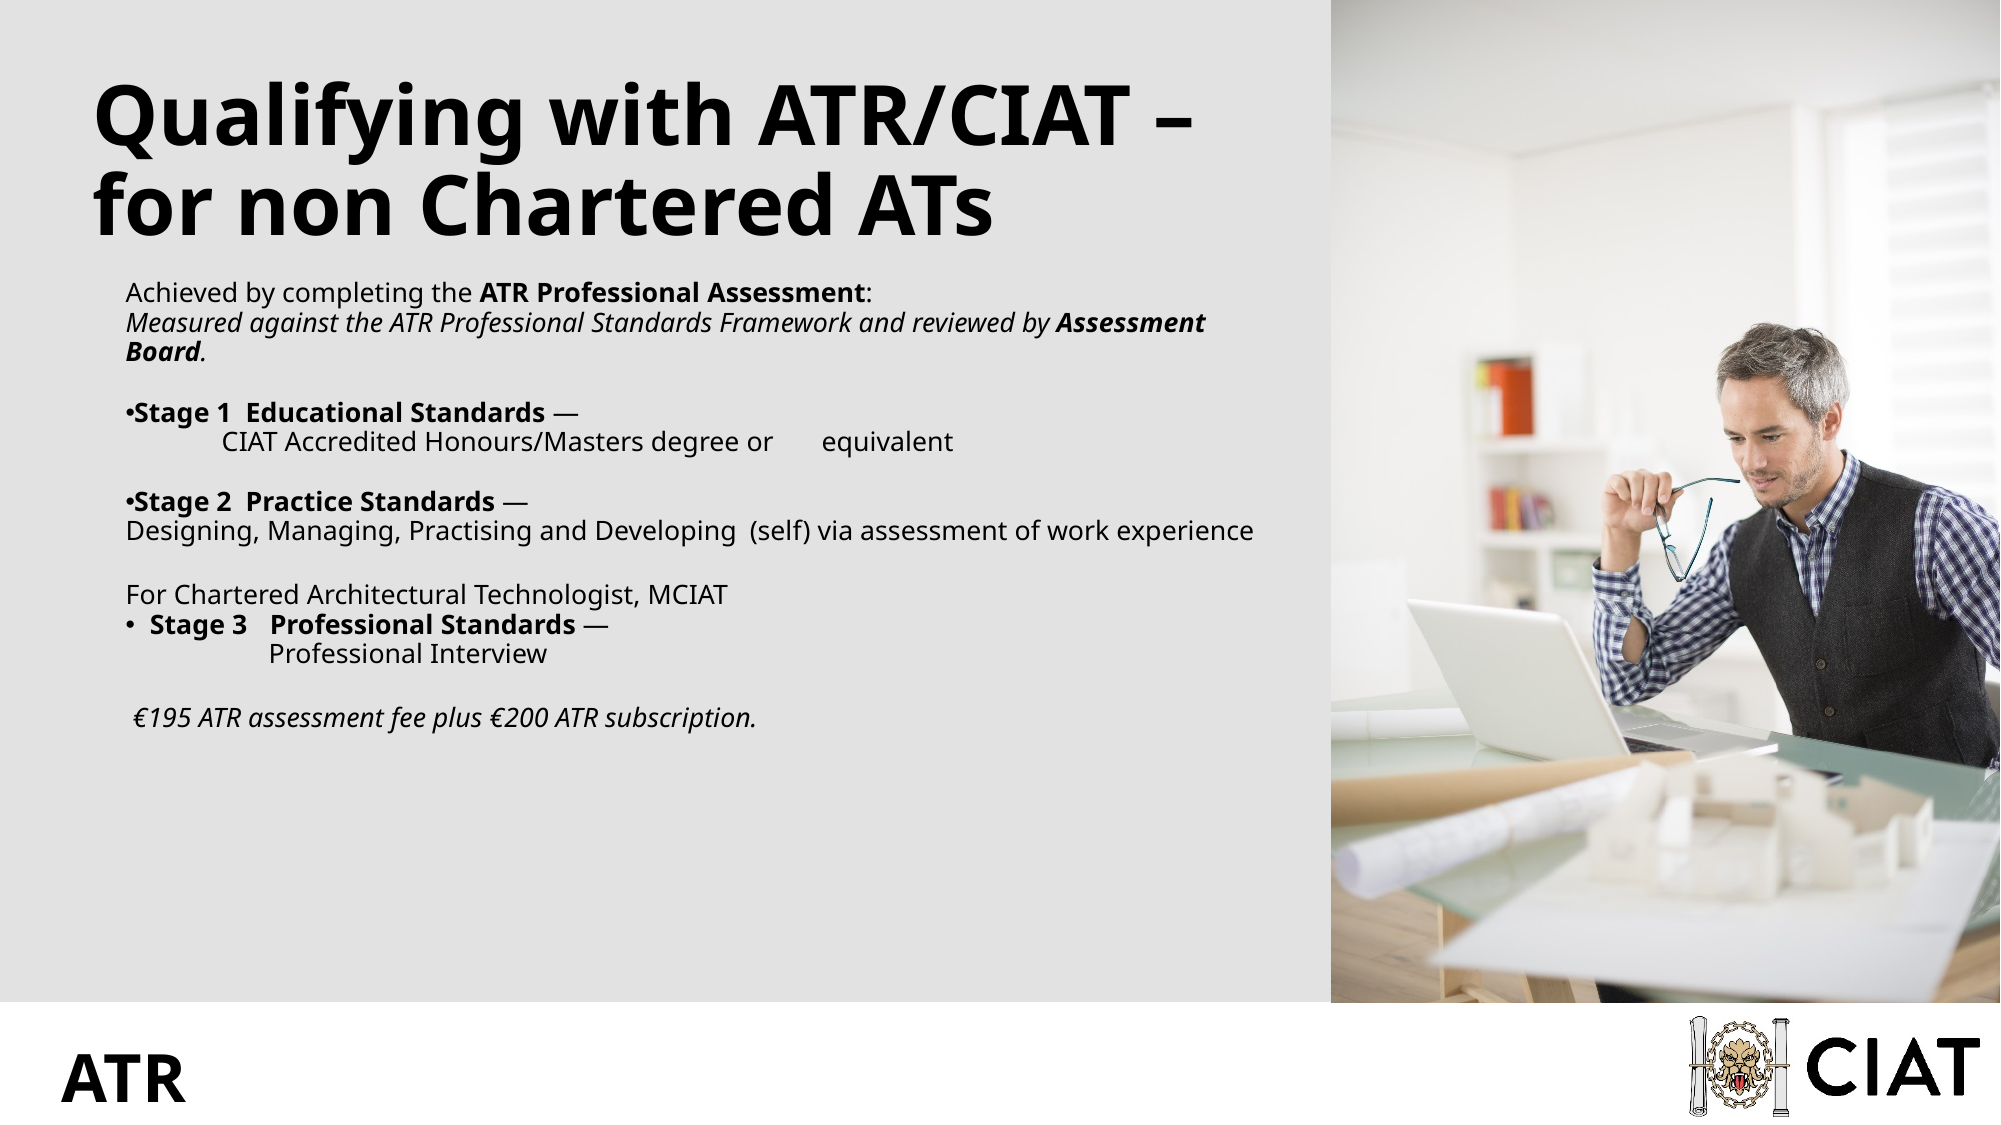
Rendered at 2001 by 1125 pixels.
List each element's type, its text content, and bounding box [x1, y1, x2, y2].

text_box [0, 1002, 2000, 1125]
list Achieved by completing the ATR Professional Assessment: Measured against the ATR Professional Standards Framework and reviewed by Assessment Board. Stage 1 Educational Standards — CIAT Accredited Honours/Masters degree or equivalent Stage 2 Practice Standards — Designing, Managing, Practising and Developing (self) via assessment of work experience For Chartered Architectural Technologist, MCIAT Stage 3 Professional Standards — Professional Interview €195 ATR assessment fee plus €200 ATR subscription. [62, 272, 1310, 804]
picture [1331, 0, 2000, 1003]
title Qualifying with ATR/CIAT – for non Chartered ATs [77, 54, 1310, 272]
picture [1689, 1016, 1980, 1117]
